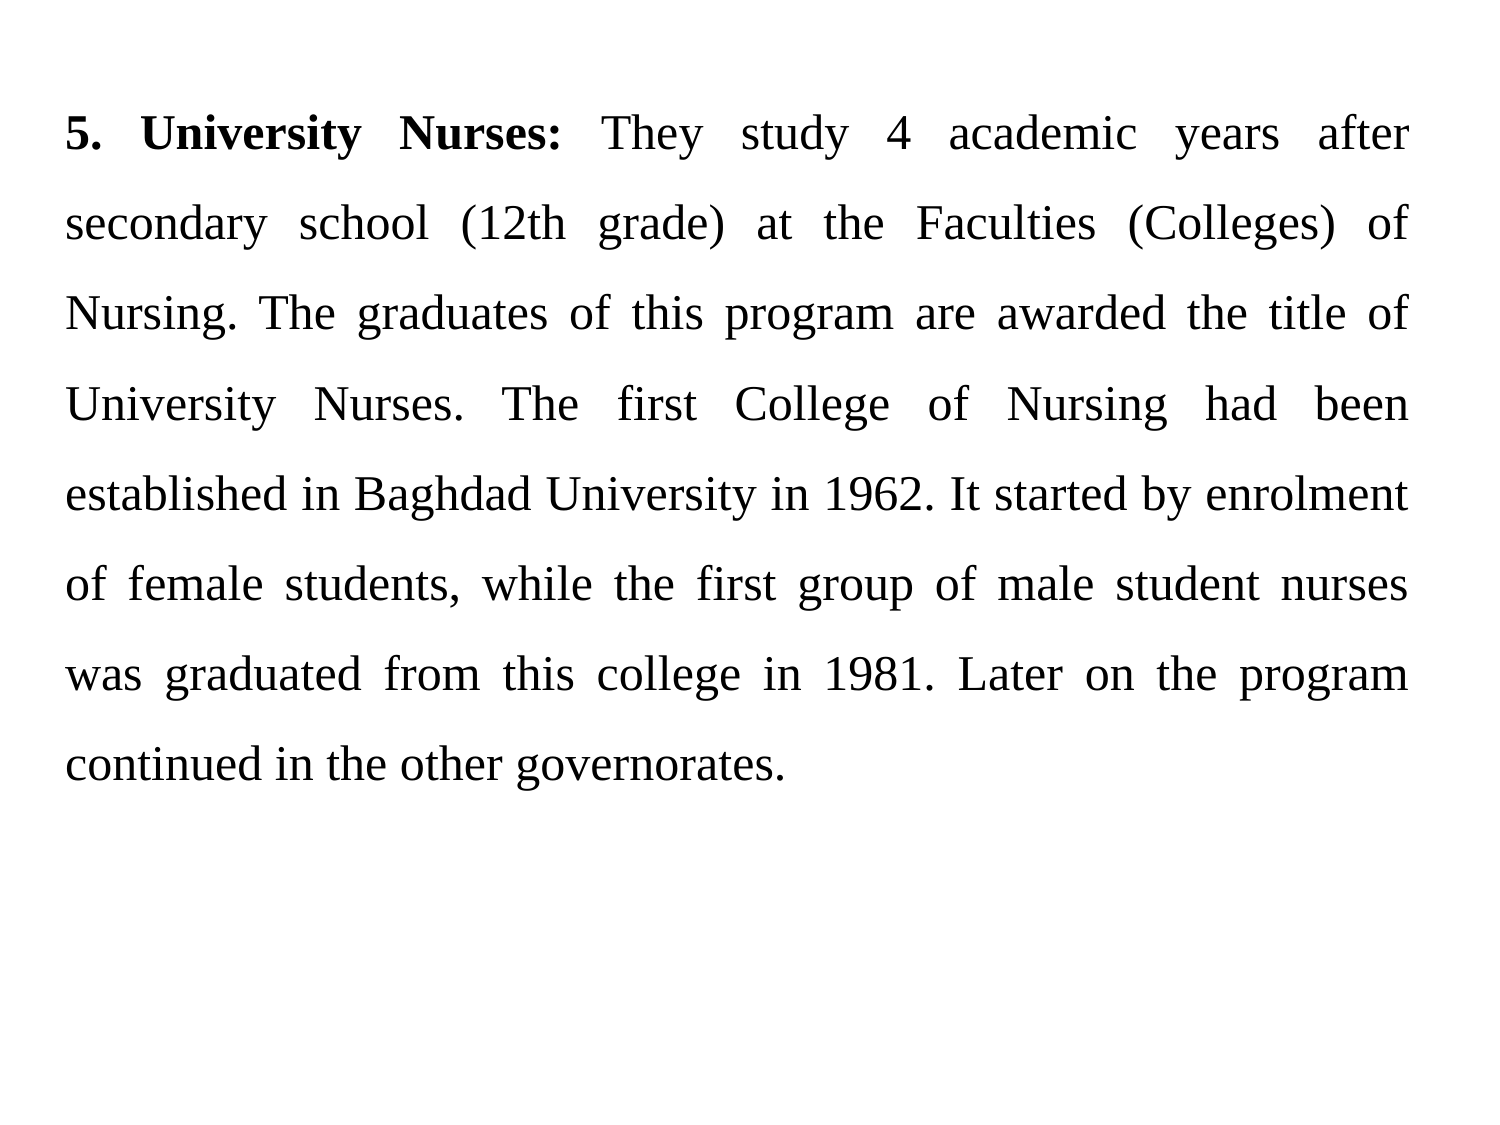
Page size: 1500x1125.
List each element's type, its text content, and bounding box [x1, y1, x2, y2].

list 5. University Nurses: They study 4 academic years after secondary school (12th grade) at the Faculties (Colleges) of Nursing. The graduates of this program are awarded the title of University Nurses. The first College of Nursing had been established in Baghdad University in 1962. It started by enrolment of female students, while the first group of male student nurses was graduated from this college in 1981. Later on the program continued in the other governorates. [50, 62, 1425, 1005]
